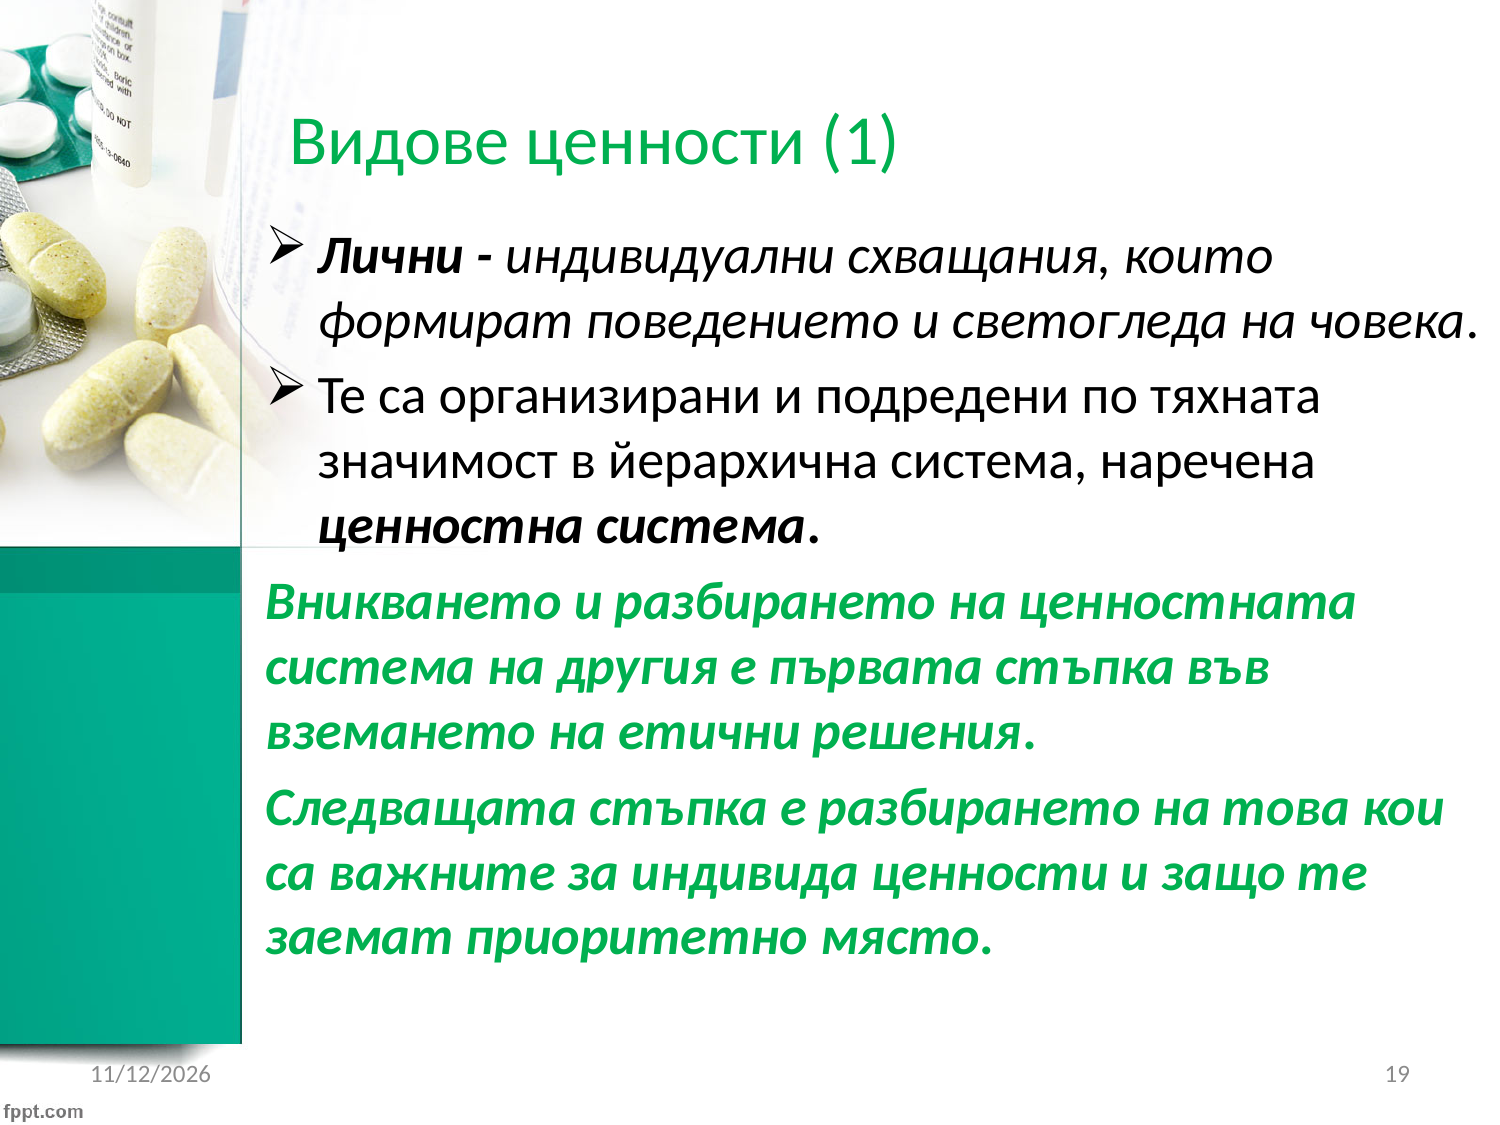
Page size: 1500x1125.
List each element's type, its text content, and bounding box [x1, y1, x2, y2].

list Лични - индивидуални схващания, които формират поведението и светогледа на човека. Те са организирани и подредени по тяхната значимост в йерархична система, наречена ценностна система. Вникването и разбирането на ценностната система на другия е първата стъпка във вземането на етични решения. Следващата стъпка е разбирането на това кои са важните за индивида ценности и защо те заемат приоритетно място. [250, 211, 1500, 1039]
title Видове ценности (1) [274, 86, 1425, 187]
picture [0, 0, 1500, 1125]
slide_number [75, 1042, 425, 1103]
slide_number 19 [1074, 1042, 1425, 1103]
